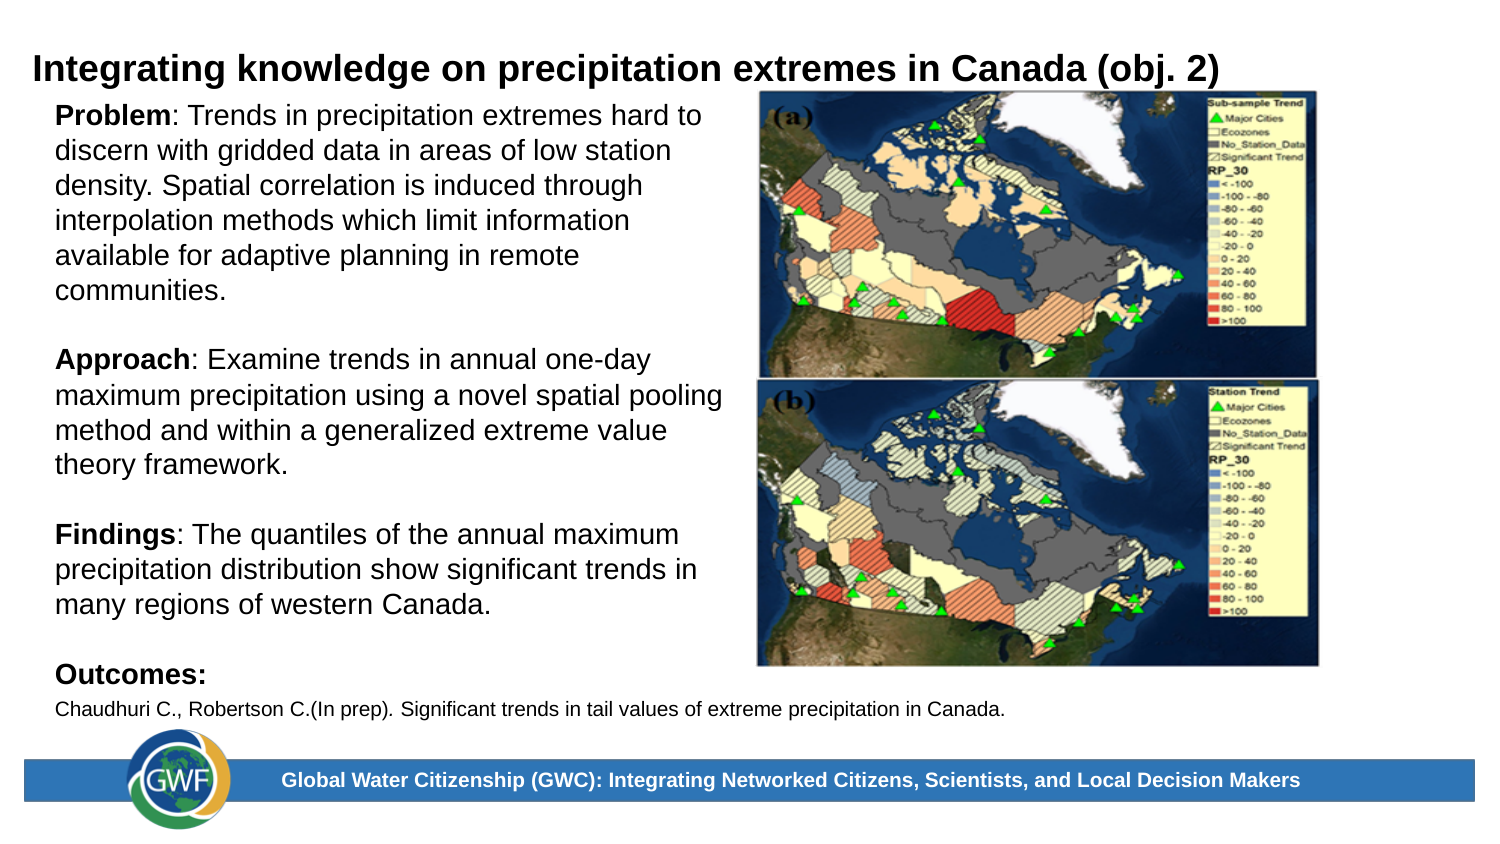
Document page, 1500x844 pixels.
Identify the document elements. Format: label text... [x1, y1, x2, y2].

picture [24, 729, 1476, 831]
picture [754, 88, 1323, 669]
text_box Chaudhuri C., Robertson C.(In prep). Significant trends in tail values of extreme precipitation in Canada. [40, 688, 1471, 727]
text_box Problem: Trends in precipitation extremes hard to discern with gridded data in areas of low station density. Spatial correlation is induced through interpolation methods which limit information available for adaptive planning in remote communities. Approach: Examine trends in annual one-day maximum precipitation using a novel spatial pooling method and within a generalized extreme value theory framework. Findings: The quantiles of the annual maximum precipitation distribution show significant trends in many regions of western Canada. Outcomes: [39, 88, 751, 698]
text_box Integrating knowledge on precipitation extremes in Canada (obj. 2) [17, 29, 1444, 119]
